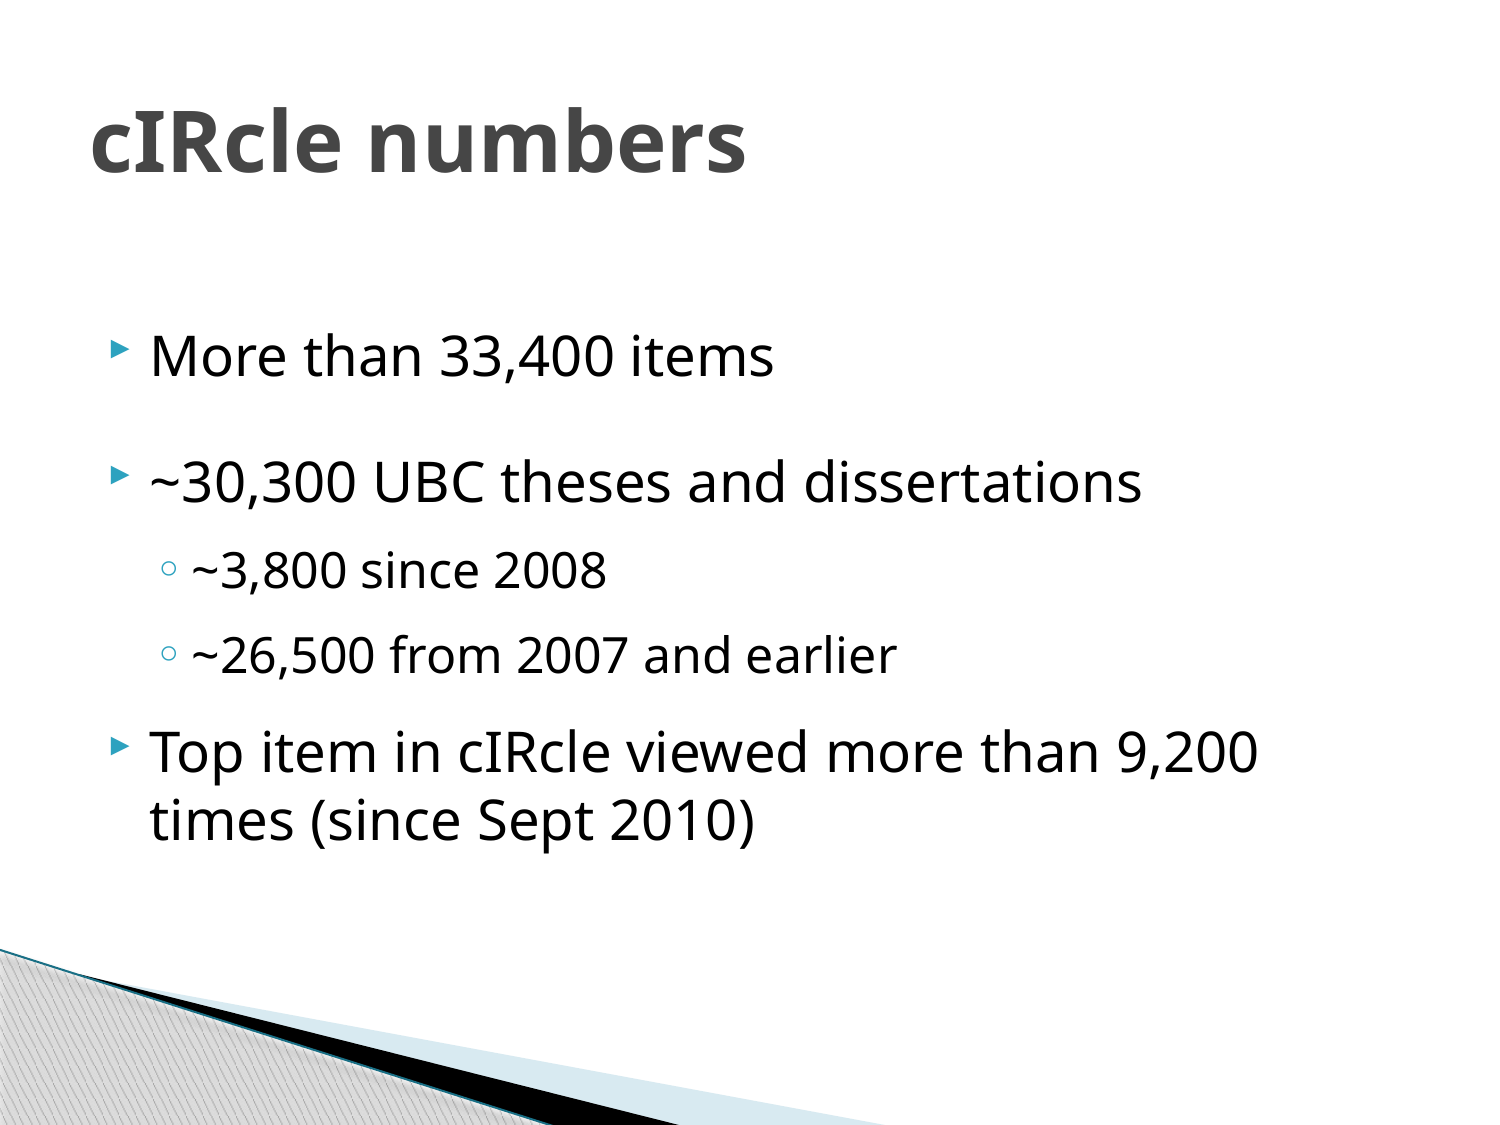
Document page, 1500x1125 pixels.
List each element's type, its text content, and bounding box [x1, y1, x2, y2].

title cIRcle numbers [75, 45, 1425, 233]
list More than 33,400 items ~30,300 UBC theses and dissertations ~3,800 since 2008 ~26,500 from 2007 and earlier Top item in cIRcle viewed more than 9,200 times (since Sept 2010) [75, 312, 1425, 1013]
